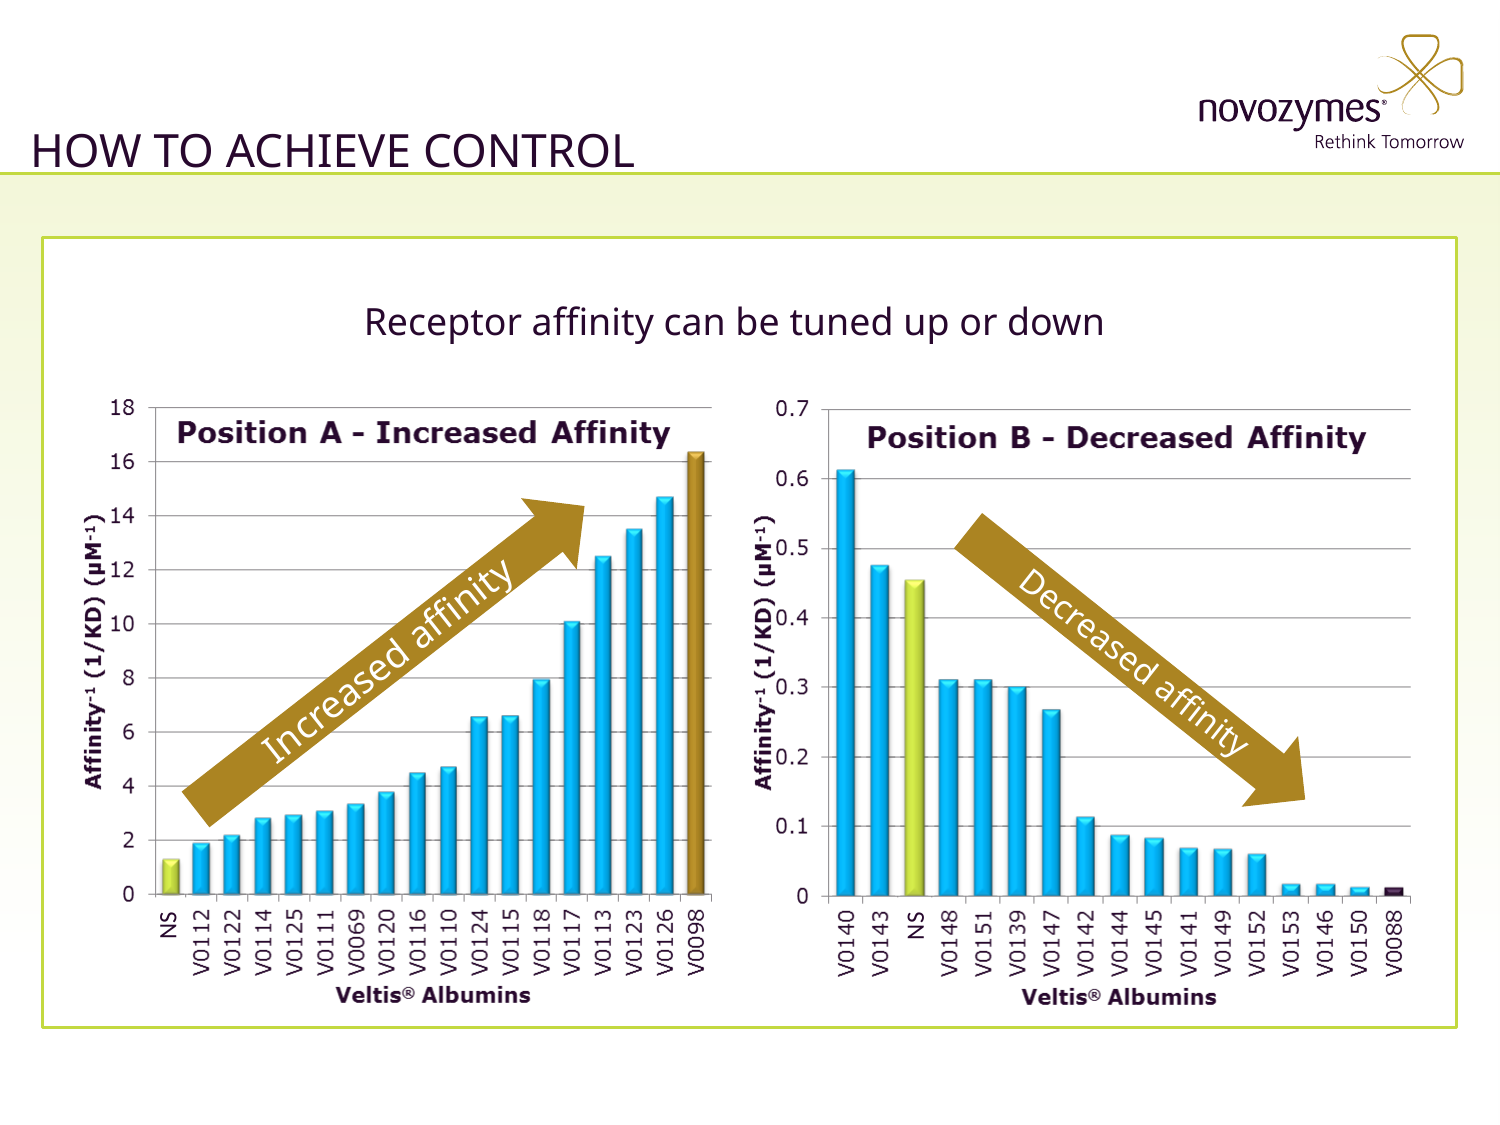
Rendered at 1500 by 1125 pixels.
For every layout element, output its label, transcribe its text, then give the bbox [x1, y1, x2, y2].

picture [76, 319, 718, 1112]
text_box Receptor affinity can be tuned up or down [51, 288, 1418, 352]
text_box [905, 619, 1366, 711]
title How to achieve control [11, 11, 1145, 165]
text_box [123, 612, 652, 704]
picture [745, 320, 1417, 1114]
text_box [205, 217, 1256, 278]
